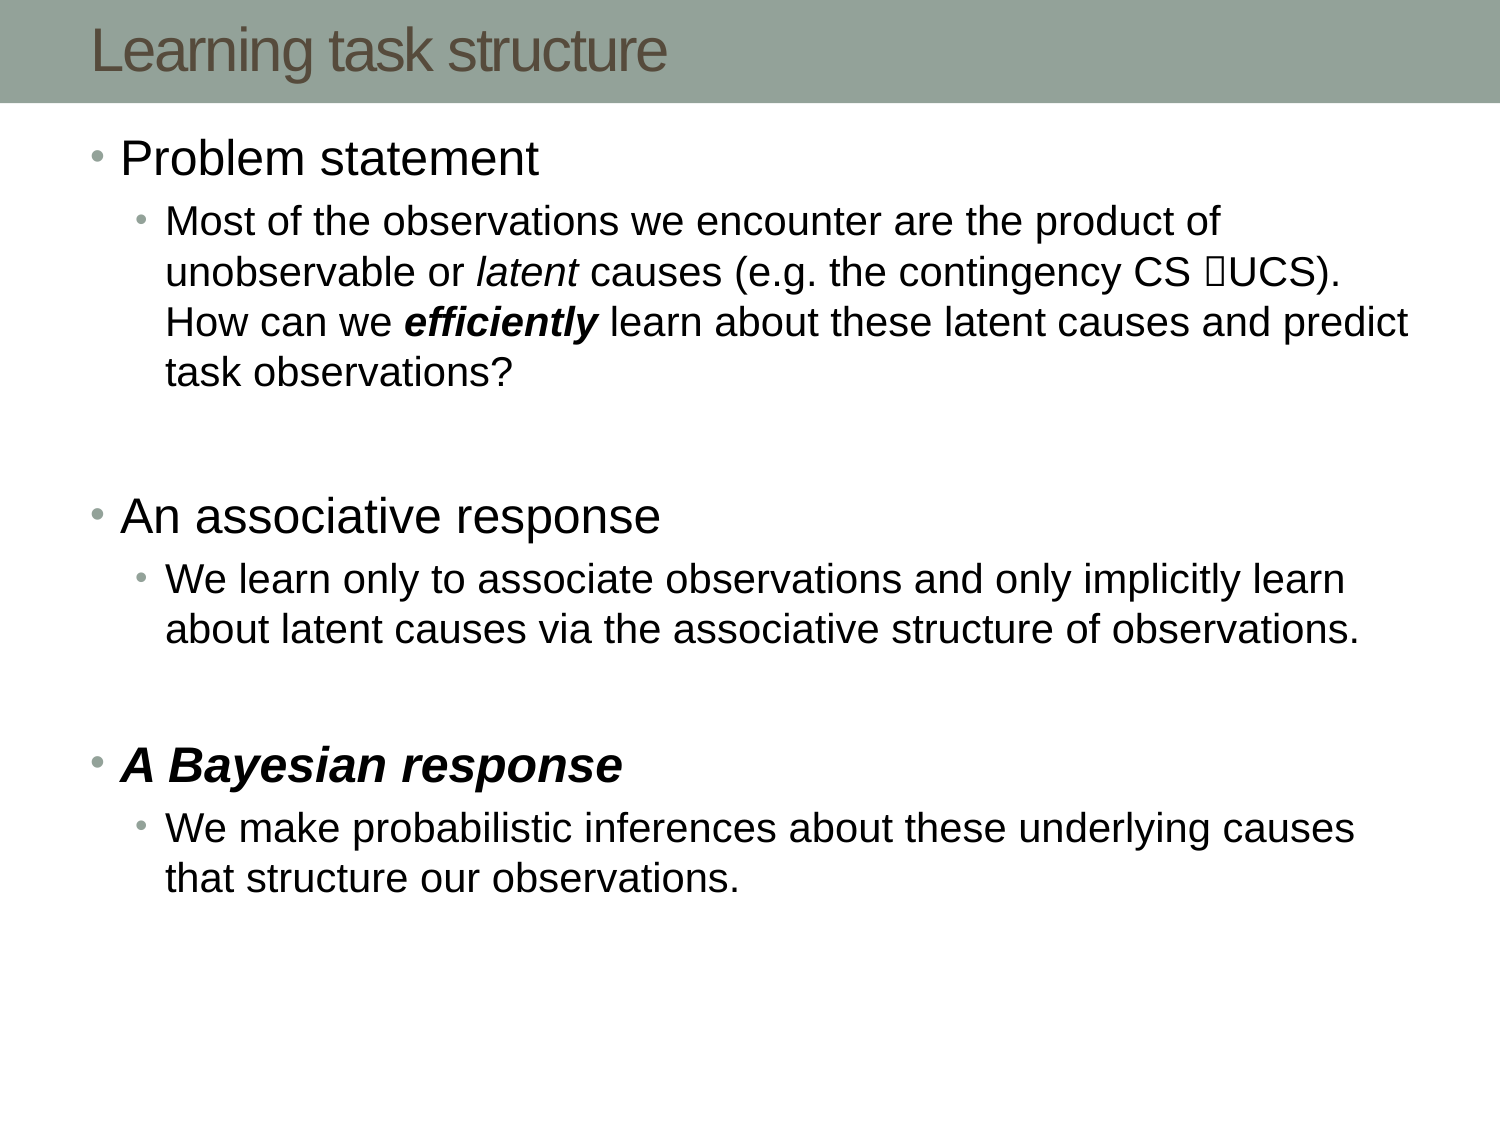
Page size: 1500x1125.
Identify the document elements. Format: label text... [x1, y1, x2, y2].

list Problem statement Most of the observations we encounter are the product of unobservable or latent causes (e.g. the contingency CS UCS). How can we efficiently learn about these latent causes and predict task observations? An associative response We learn only to associate observations and only implicitly learn about latent causes via the associative structure of observations. A Bayesian response We make probabilistic inferences about these underlying causes that structure our observations. [75, 118, 1425, 1056]
title Learning task structure [75, 1, 1425, 92]
